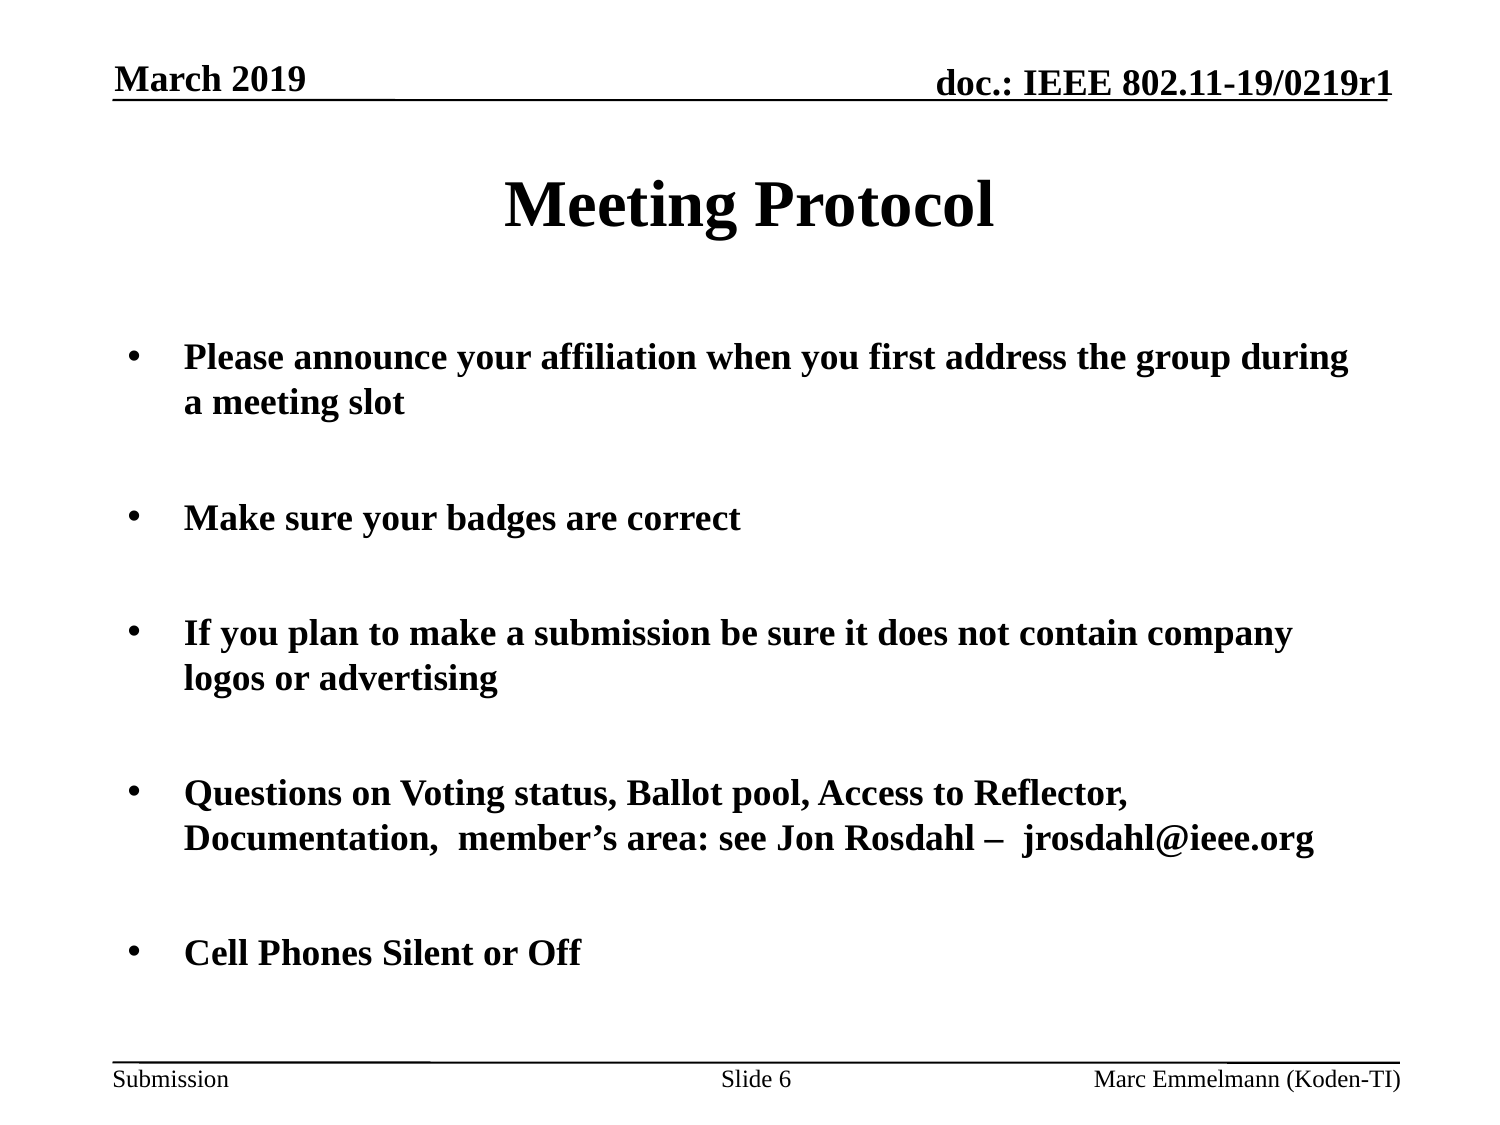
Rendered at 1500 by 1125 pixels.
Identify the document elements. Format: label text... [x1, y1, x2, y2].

list Please announce your affiliation when you first address the group during a meeting slot Make sure your badges are correct If you plan to make a submission be sure it does not contain company logos or advertising Questions on Voting status, Ballot pool, Access to Reflector, Documentation, member’s area: see Jon Rosdahl – jrosdahl@ieee.org Cell Phones Silent or Off [112, 324, 1388, 1000]
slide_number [114, 54, 423, 100]
title Meeting Protocol [112, 112, 1388, 288]
footer Marc Emmelmann (Koden-TI) [878, 1061, 1402, 1093]
slide_number Slide 6 [712, 1061, 800, 1123]
